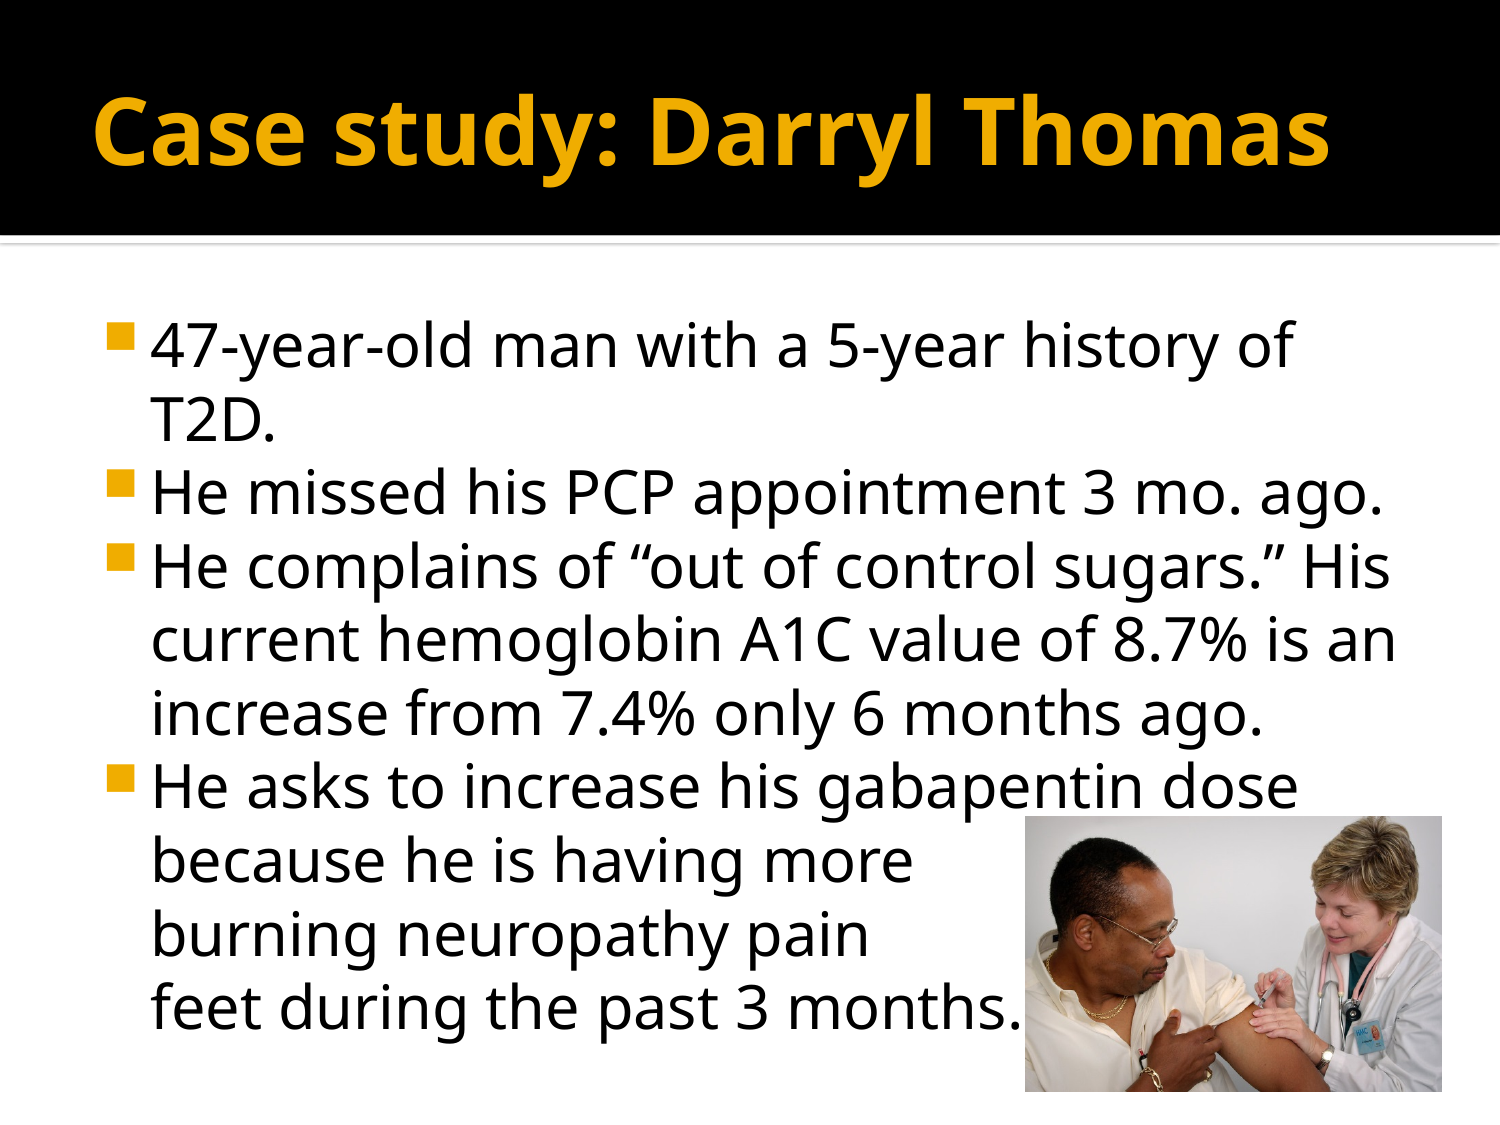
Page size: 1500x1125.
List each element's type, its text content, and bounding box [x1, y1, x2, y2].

title Case study: Darryl Thomas [75, 25, 1425, 231]
picture [1024, 816, 1442, 1092]
list 47-year-old man with a 5-year history of T2D. He missed his PCP appointment 3 mo. ago. He complains of “out of control sugars.” His current hemoglobin A1C value of 8.7% is an increase from 7.4% only 6 months ago. He asks to increase his gabapentin dose because he is having more burning neuropathy pain in his feet during the past 3 months. [75, 291, 1425, 1050]
